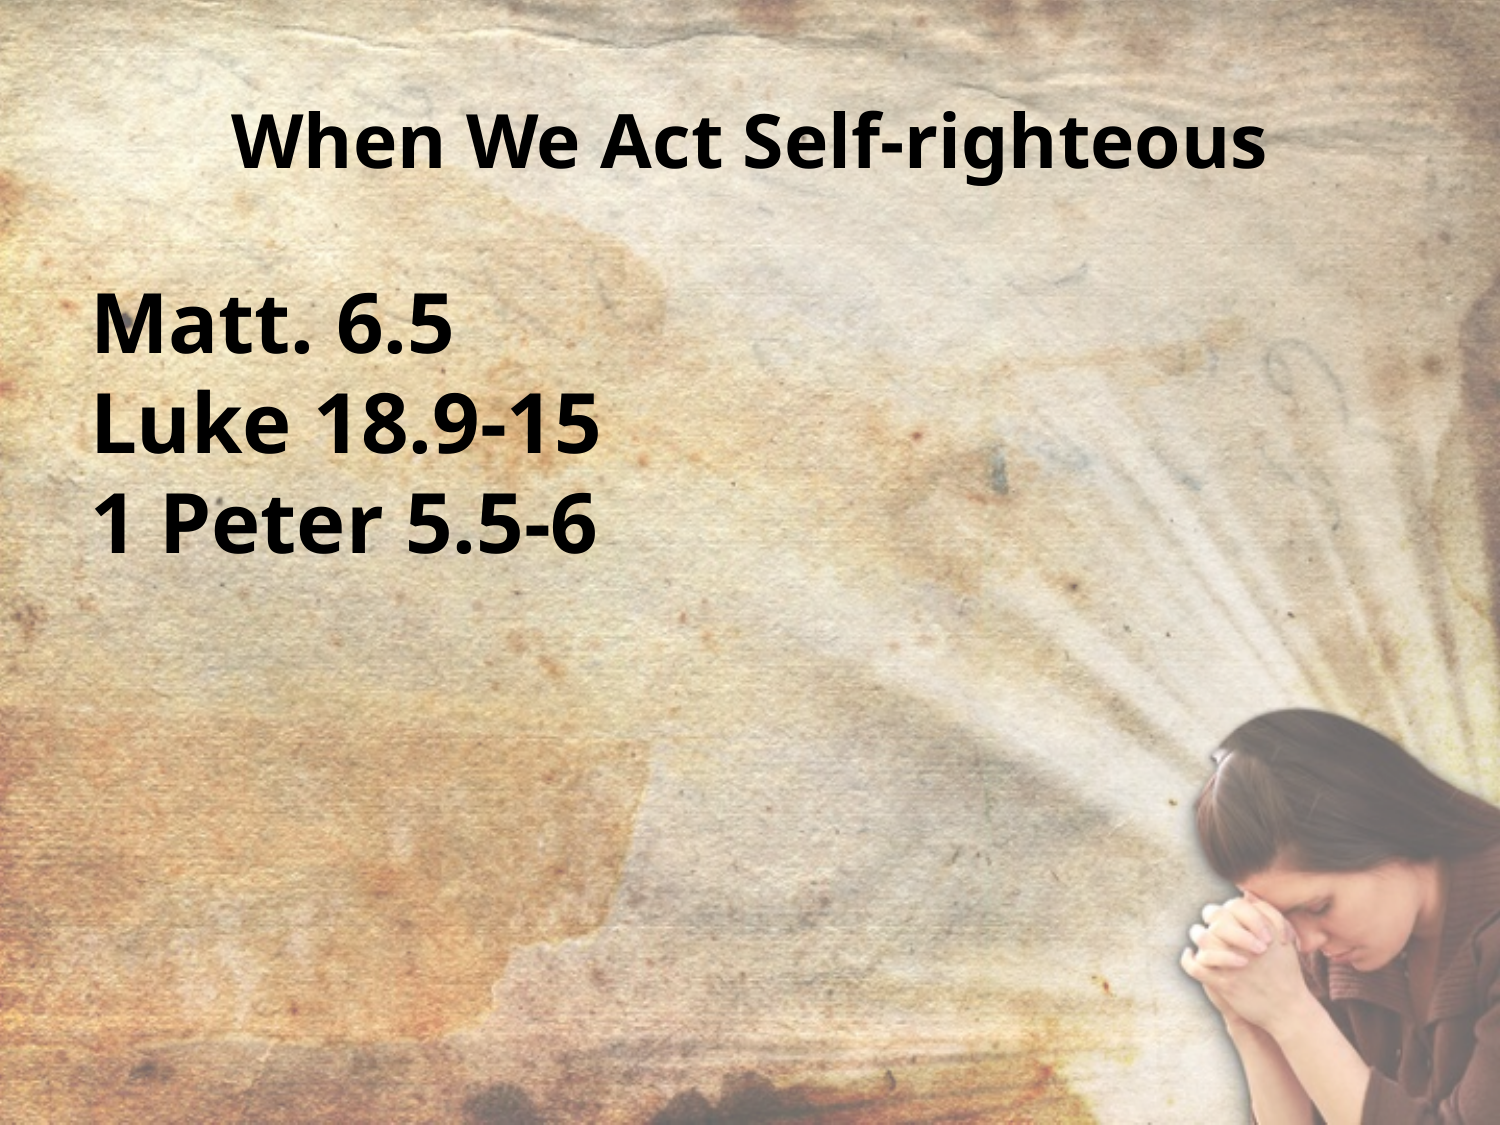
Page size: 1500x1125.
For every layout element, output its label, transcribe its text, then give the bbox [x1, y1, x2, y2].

title When We Act Self-righteous [75, 45, 1425, 233]
list Matt. 6.5 Luke 18.9-15 1 Peter 5.5-6 [75, 262, 1425, 1005]
